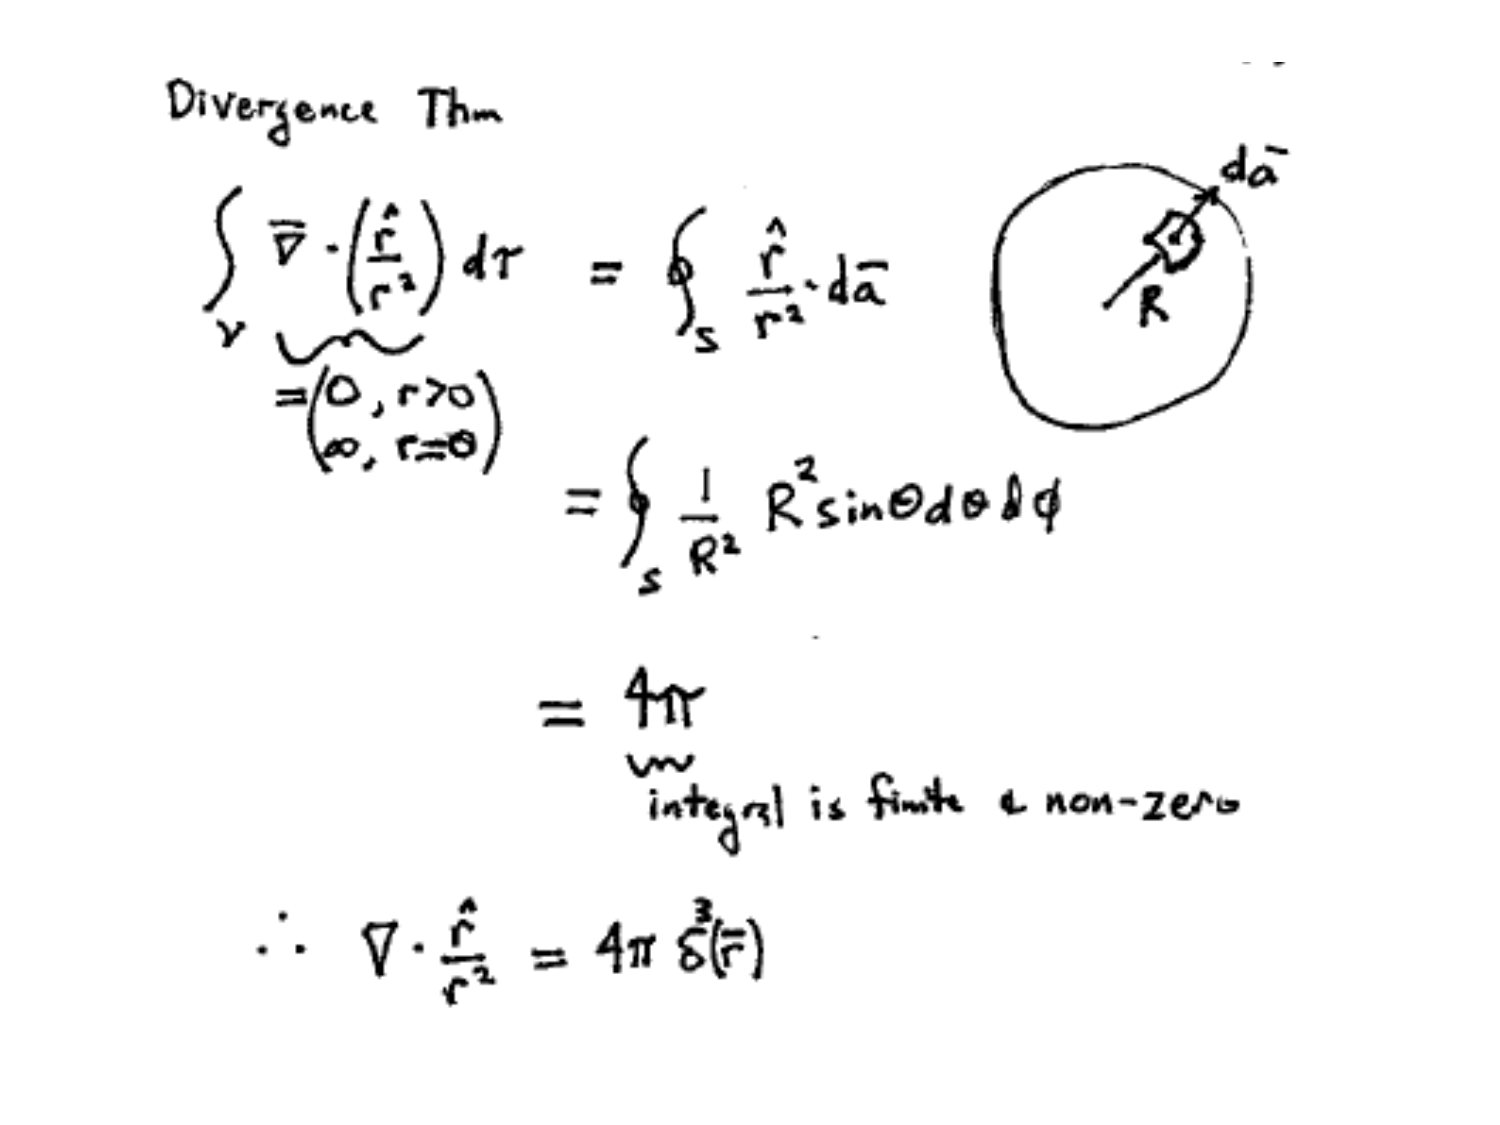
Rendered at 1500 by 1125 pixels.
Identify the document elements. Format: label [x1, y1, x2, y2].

picture [140, 62, 1314, 1026]
